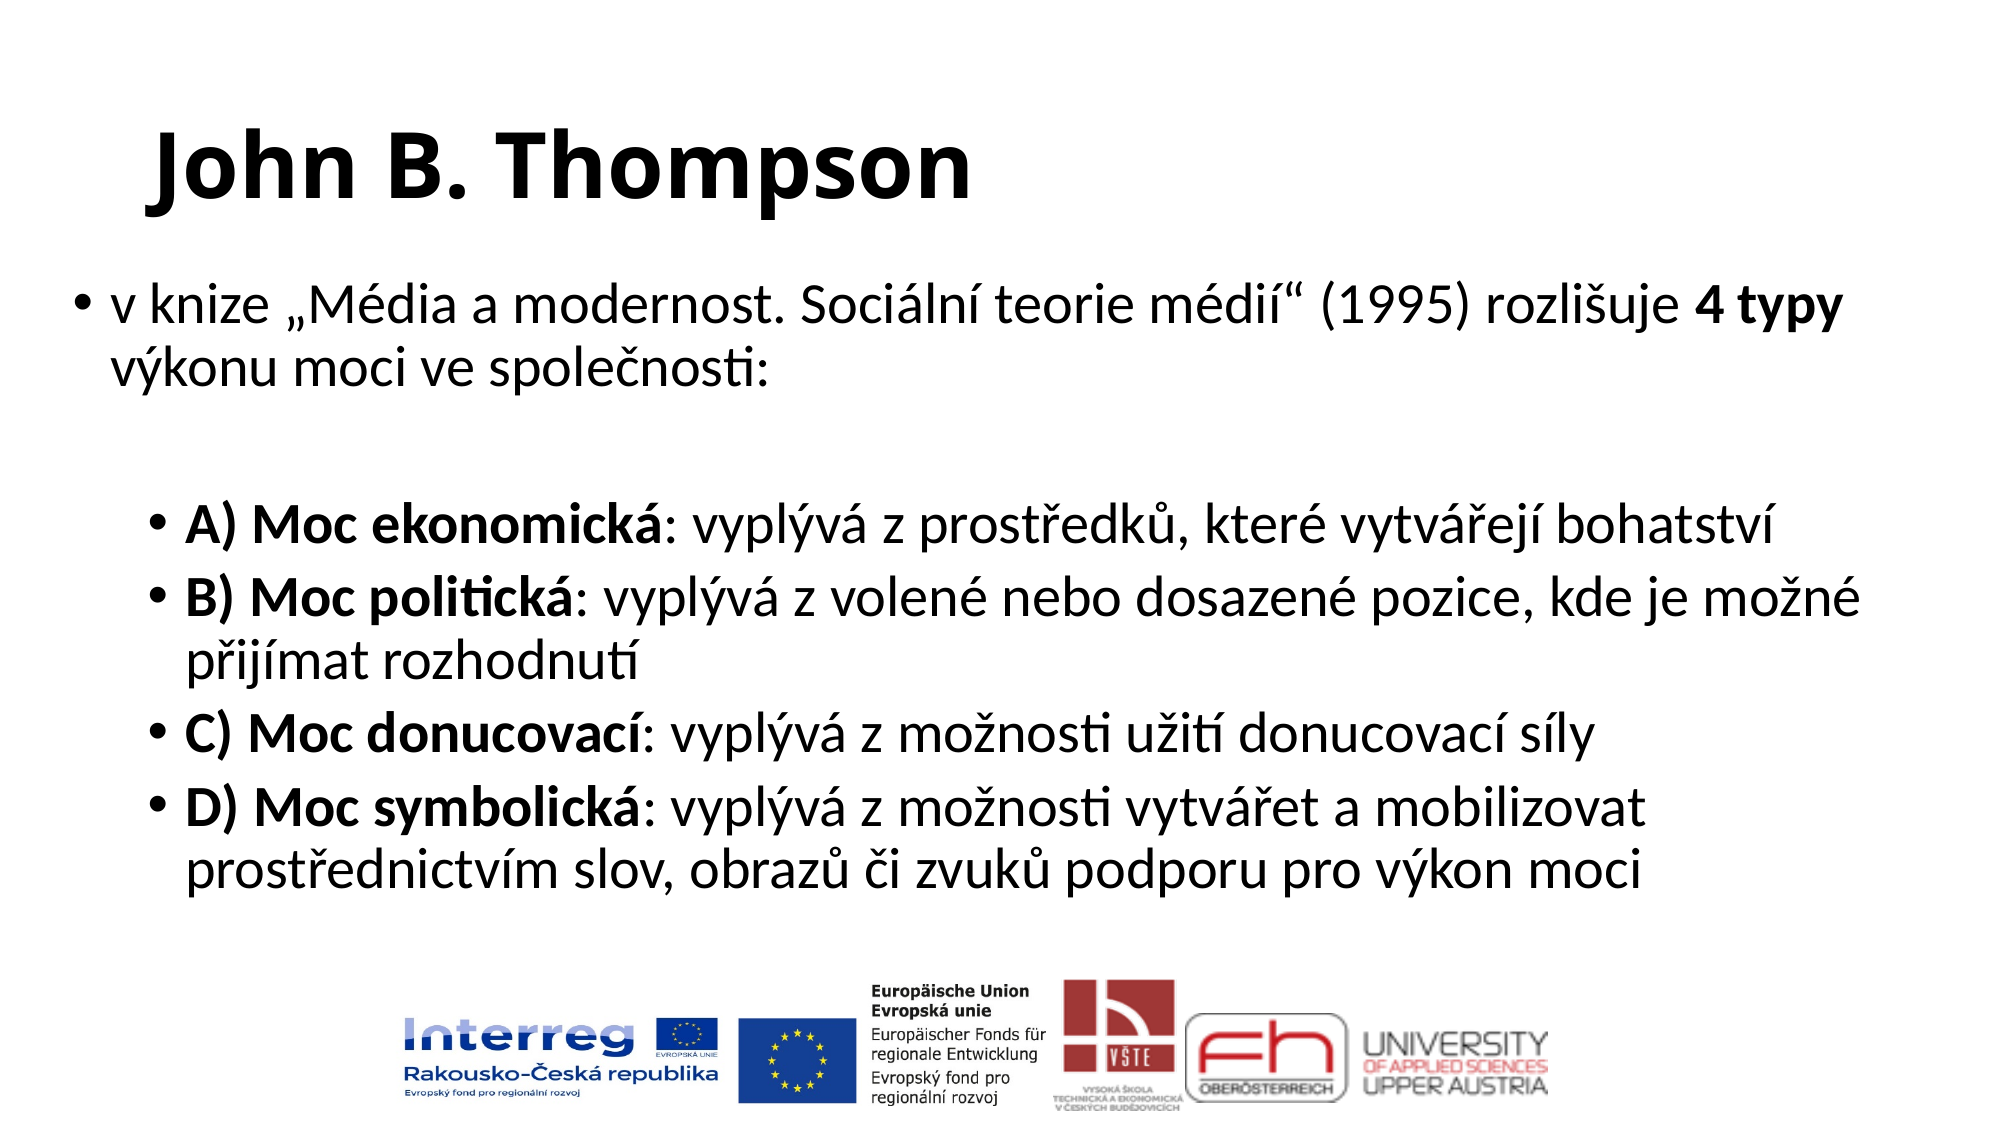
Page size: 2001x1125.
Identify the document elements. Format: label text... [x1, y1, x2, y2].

picture [1185, 1013, 1548, 1103]
picture [374, 984, 1046, 1125]
title John B. Thompson [137, 59, 1863, 266]
picture [1053, 979, 1184, 1111]
list v knize „Média a modernost. Sociální teorie médií“ (1995) rozlišuje 4 typy výkonu moci ve společnosti: A) Moc ekonomická: vyplývá z prostředků, které vytvářejí bohatství B) Moc politická: vyplývá z volené nebo dosazené pozice, kde je možné přijímat rozhodnutí C) Moc donucovací: vyplývá z možnosti užití donucovací síly D) Moc symbolická: vyplývá z možnosti vytvářet a mobilizovat prostřednictvím slov, obrazů či zvuků podporu pro výkon moci [57, 266, 1950, 980]
